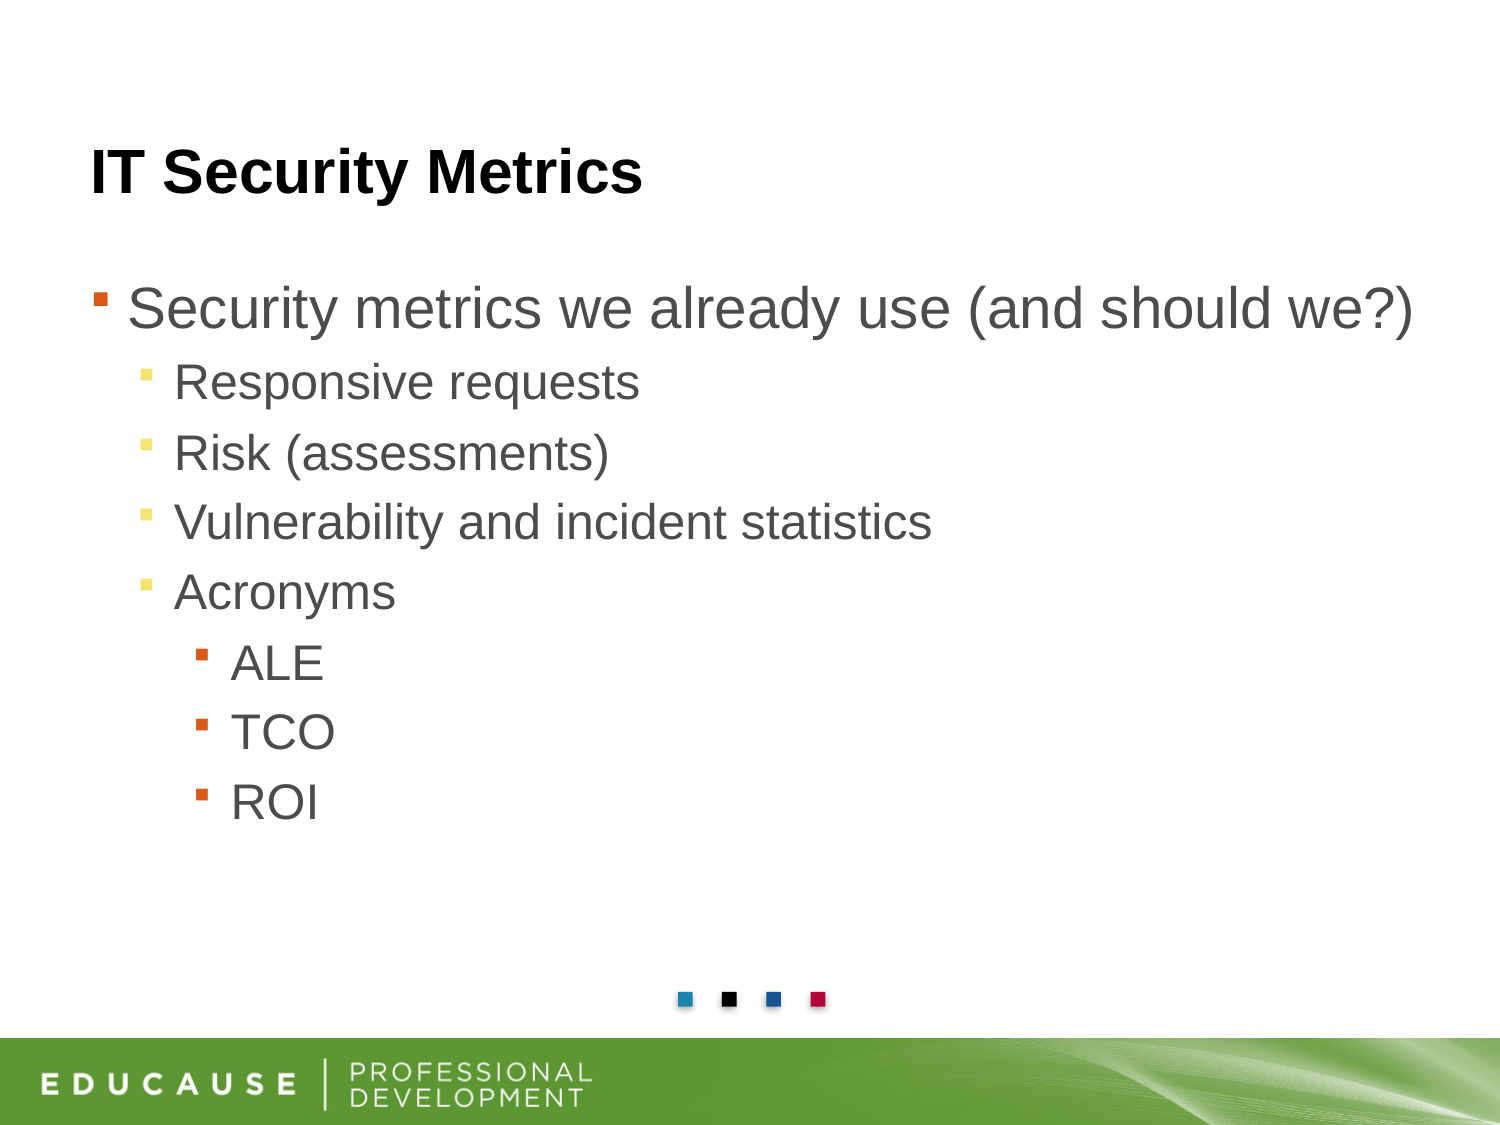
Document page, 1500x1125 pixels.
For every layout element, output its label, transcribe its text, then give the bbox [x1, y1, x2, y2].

title IT Security Metrics [75, 75, 1450, 262]
picture [0, 1038, 1500, 1125]
list Security metrics we already use (and should we?) Responsive requests Risk (assessments) Vulnerability and incident statistics Acronyms ALE TCO ROI [75, 262, 1450, 1005]
